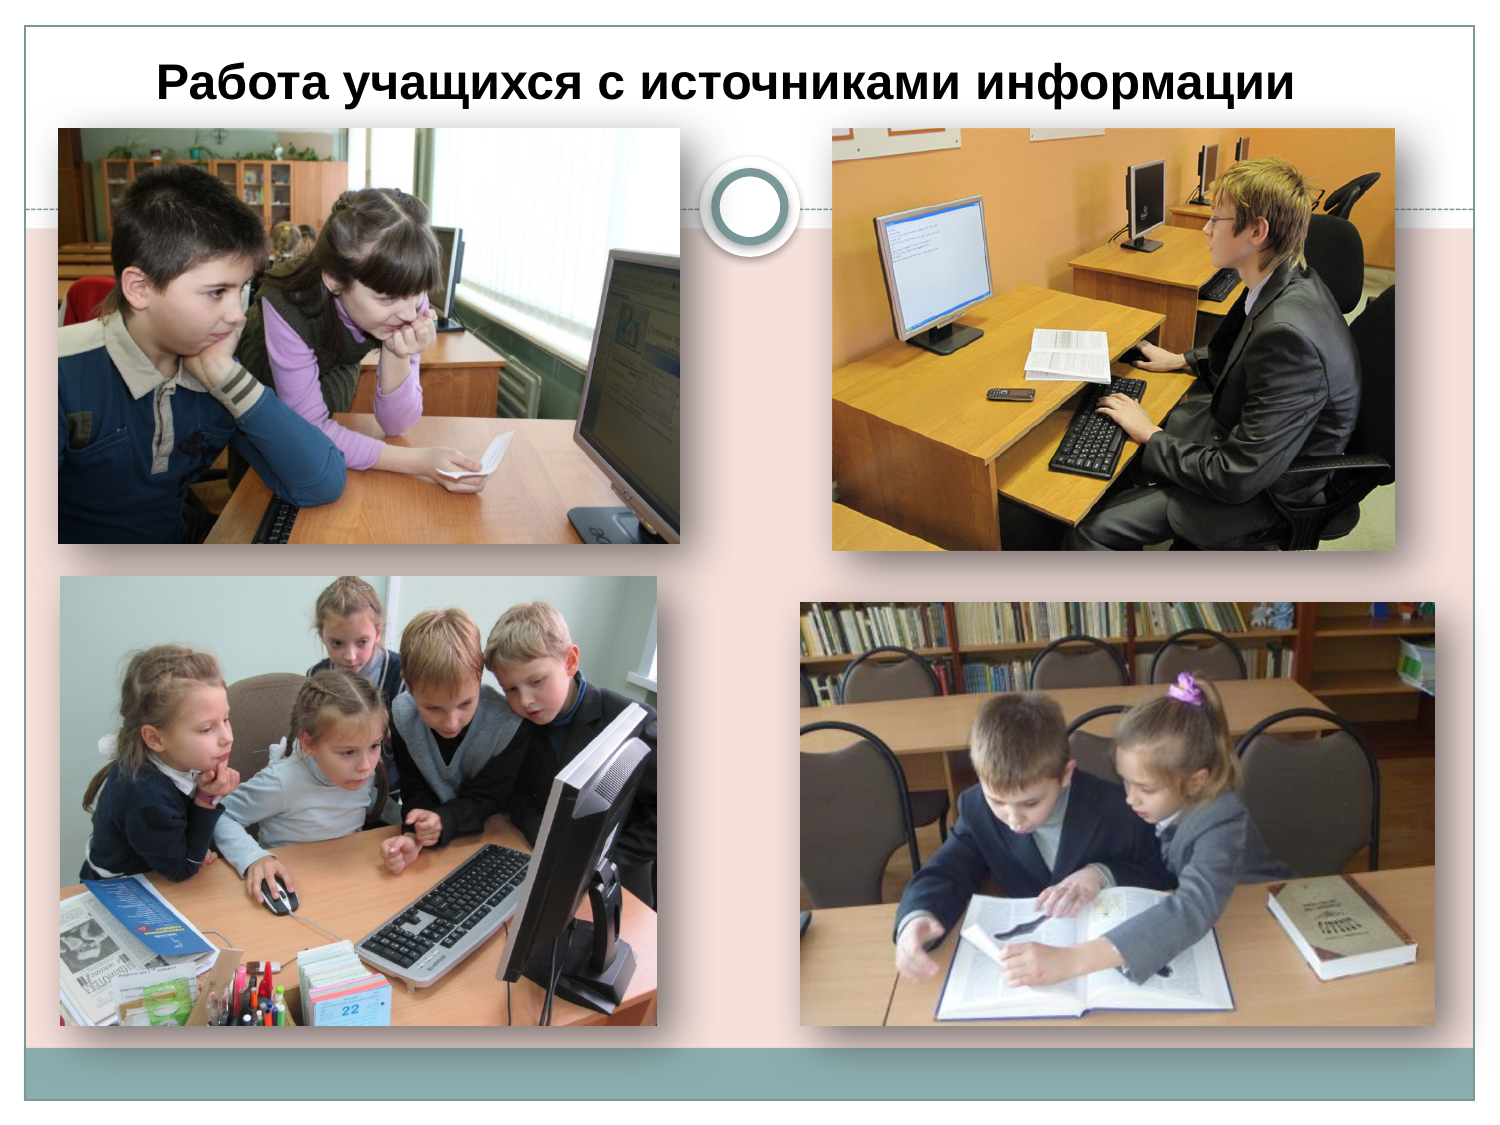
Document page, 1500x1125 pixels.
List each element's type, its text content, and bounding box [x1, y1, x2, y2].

picture [58, 128, 680, 544]
text_box Работа учащихся с источниками информации [141, 42, 1312, 118]
picture [831, 128, 1395, 551]
picture [800, 601, 1435, 1026]
picture [59, 576, 658, 1026]
